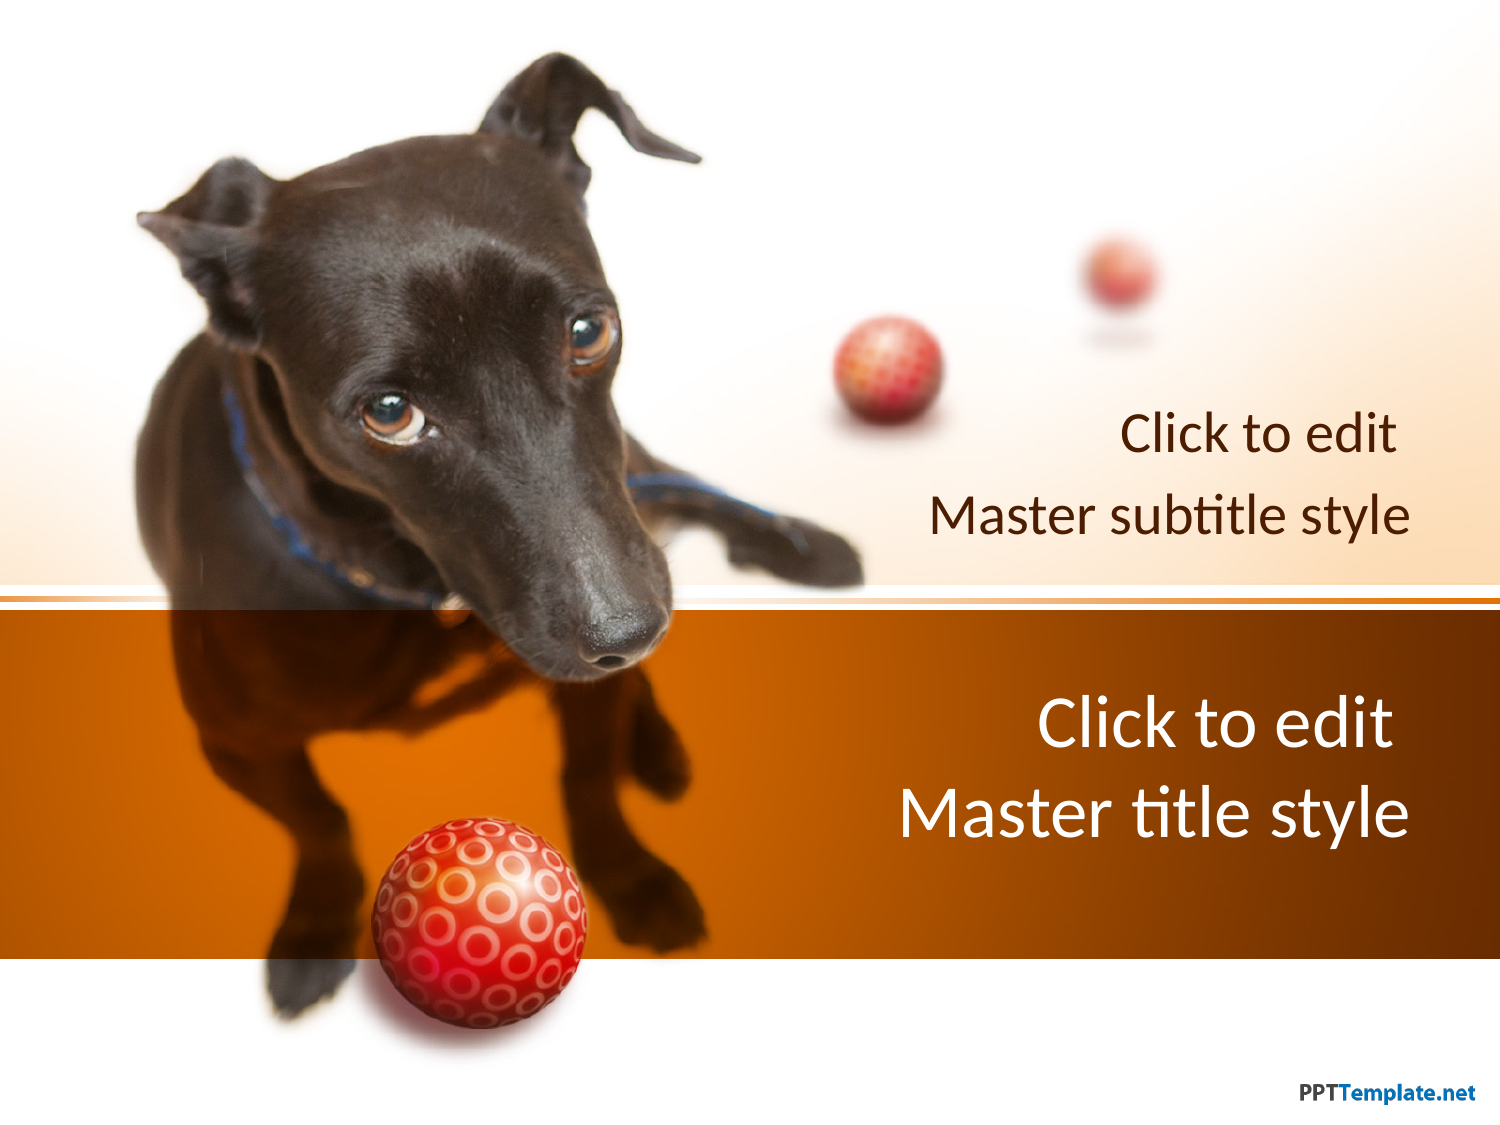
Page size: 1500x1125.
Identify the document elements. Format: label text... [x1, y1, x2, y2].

subtitle Click to edit Master subtitle style [98, 387, 1427, 563]
title Click to edit Master title style [98, 612, 1427, 914]
picture [0, 0, 1500, 1125]
